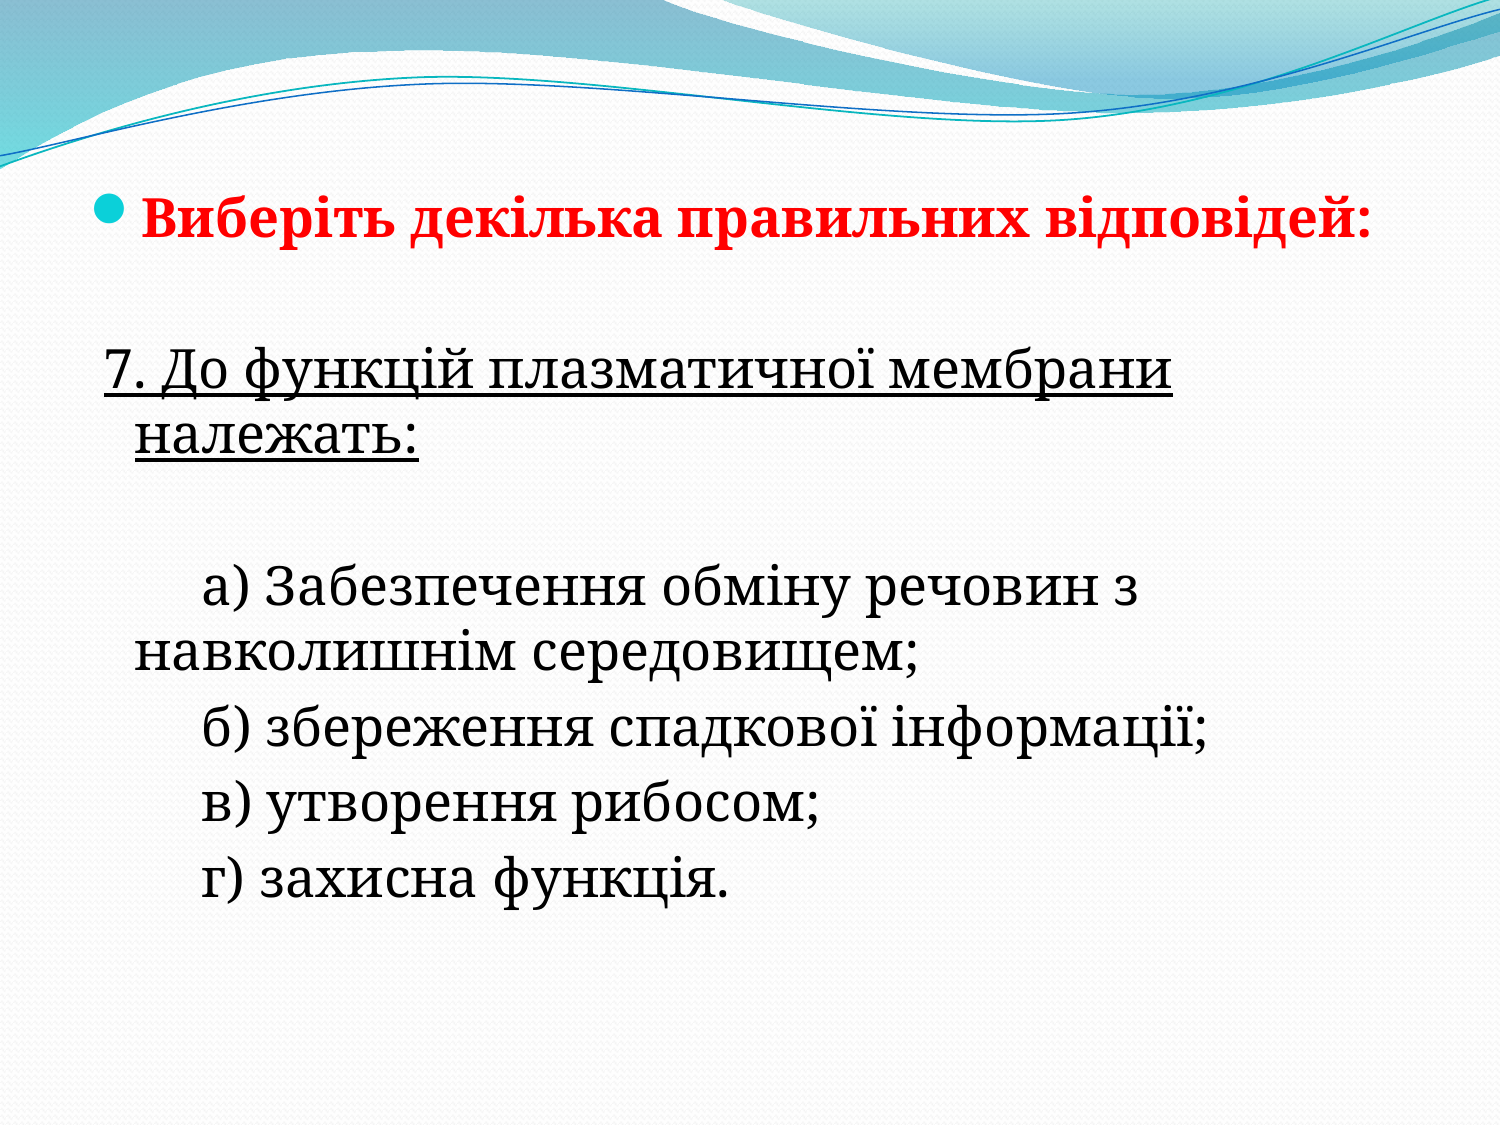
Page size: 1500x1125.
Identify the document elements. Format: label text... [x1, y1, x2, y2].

list Виберіть декілька правильних відповідей: 7. До функцій плазматичної мембрани належать: а) Забезпечення обміну речовин з навколишнім середовищем; б) збереження спадкової інформації; в) утворення рибосом; г) захисна функція. [75, 175, 1425, 1038]
